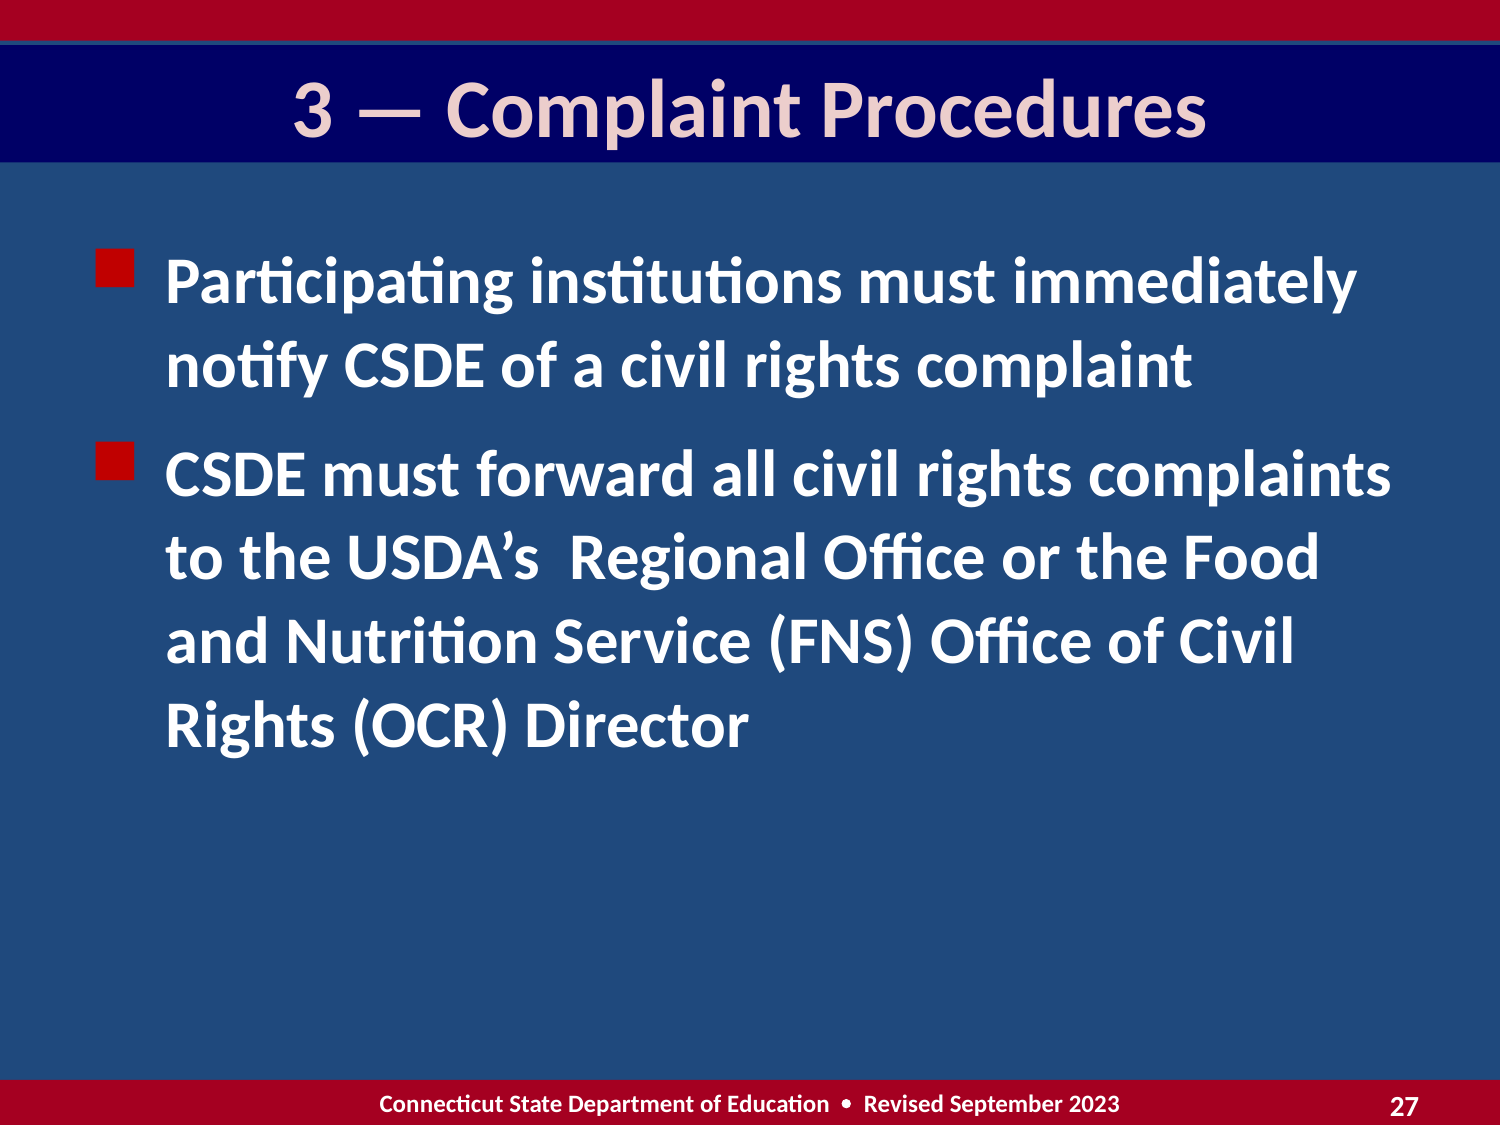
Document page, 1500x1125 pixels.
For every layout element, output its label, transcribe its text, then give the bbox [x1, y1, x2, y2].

title 3 — Complaint Procedures [0, 45, 1500, 163]
list Participating institutions must immediately notify CSDE of a civil rights complaint CSDE must forward all civil rights complaints to the USDA’s Regional Office or the Food and Nutrition Service (FNS) Office of Civil Rights (OCR) Director [75, 224, 1425, 968]
